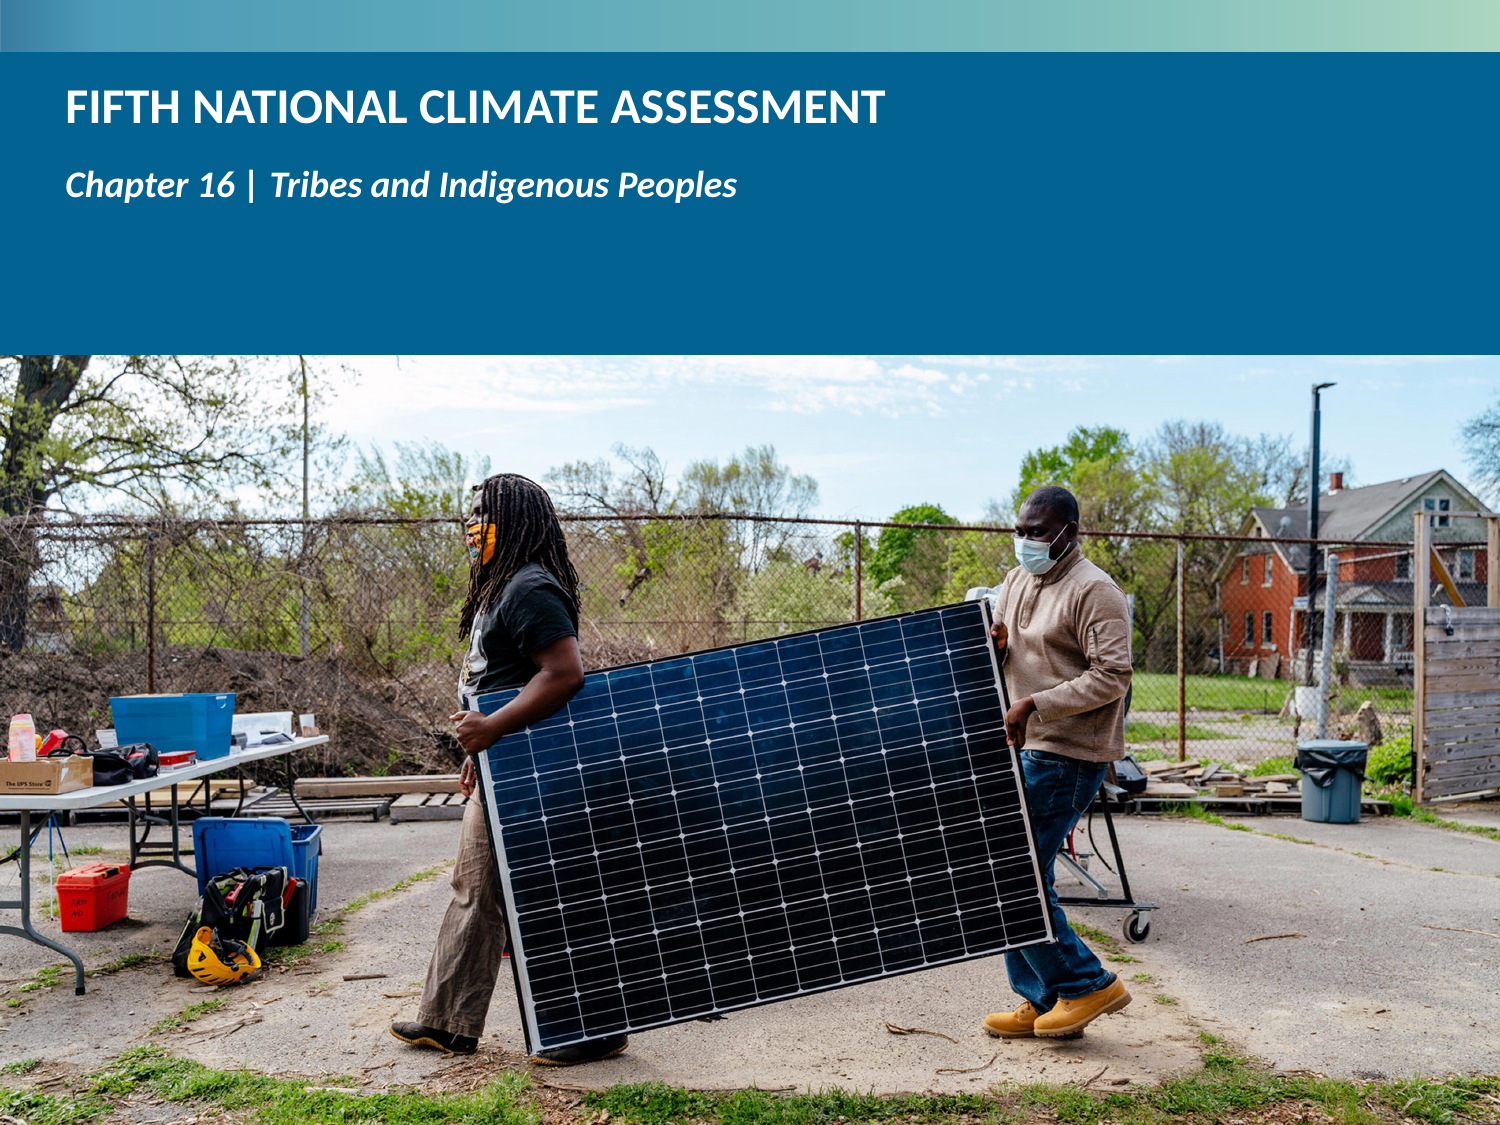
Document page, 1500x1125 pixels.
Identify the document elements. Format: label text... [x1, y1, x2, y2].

list Chapter 16 | Tribes and Indigenous Peoples [50, 153, 1047, 217]
picture [0, 356, 1500, 1125]
picture [0, 0, 1500, 51]
